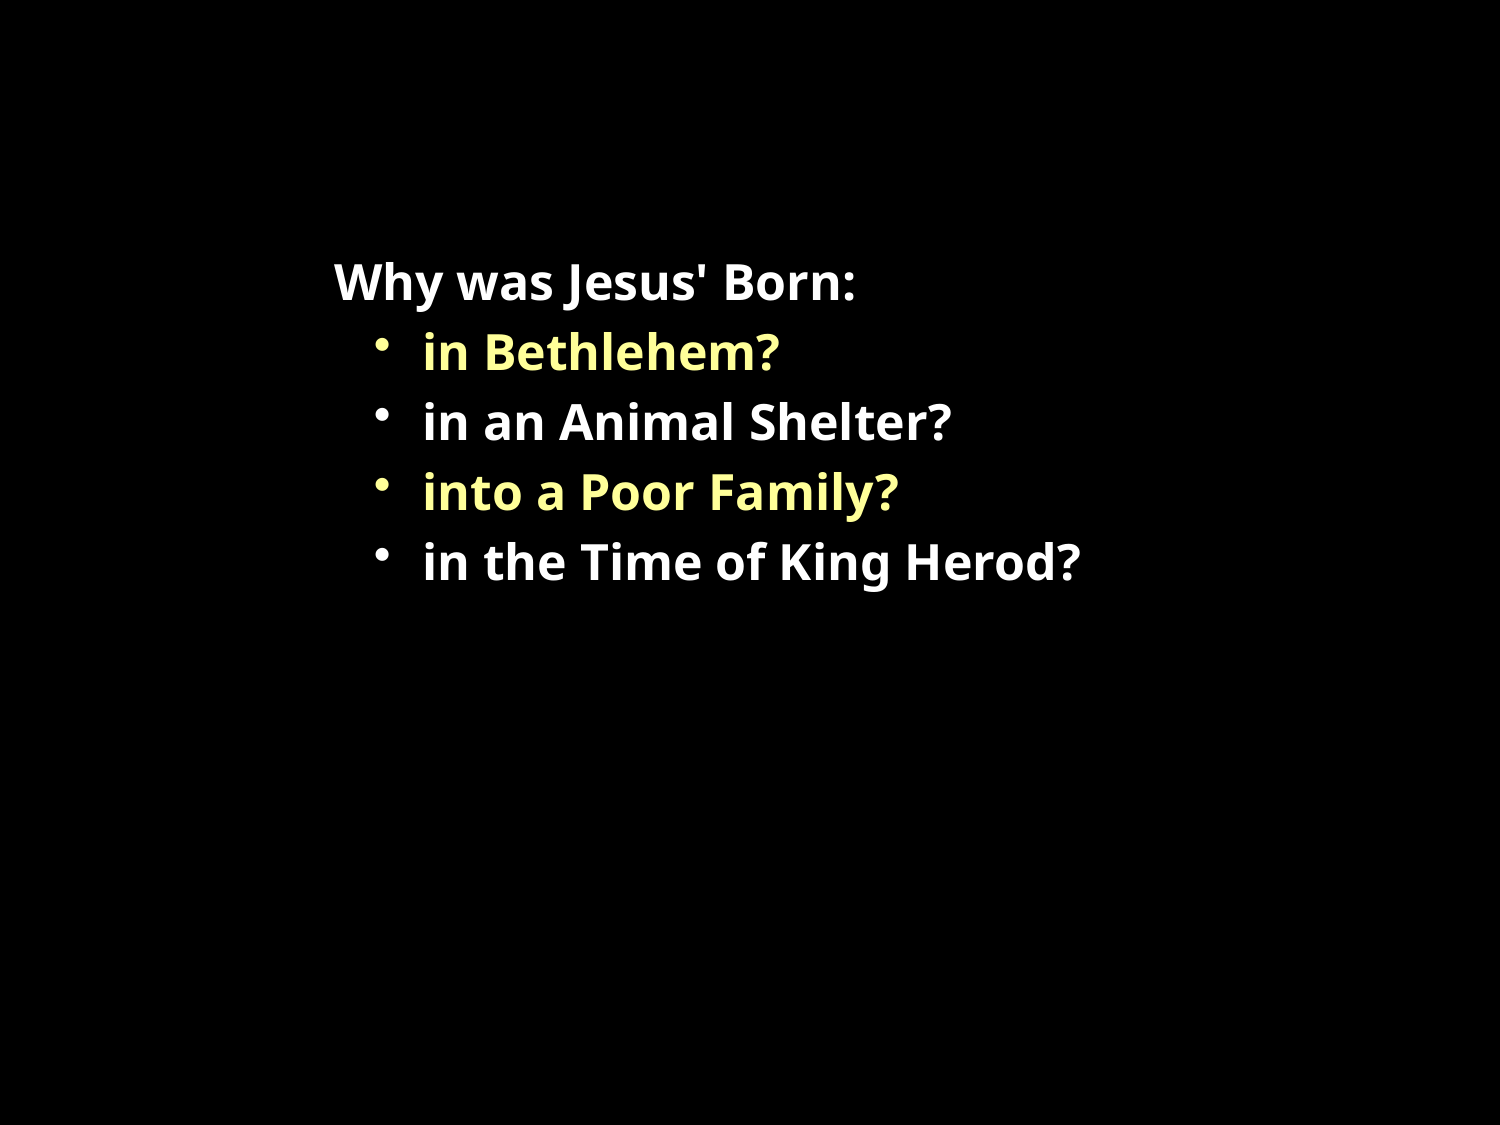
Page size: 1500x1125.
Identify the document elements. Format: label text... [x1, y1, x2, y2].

text_box Why was Jesus' Born: in Bethlehem? in an Animal Shelter? into a Poor Family? in the Time of King Herod? [319, 183, 1182, 598]
